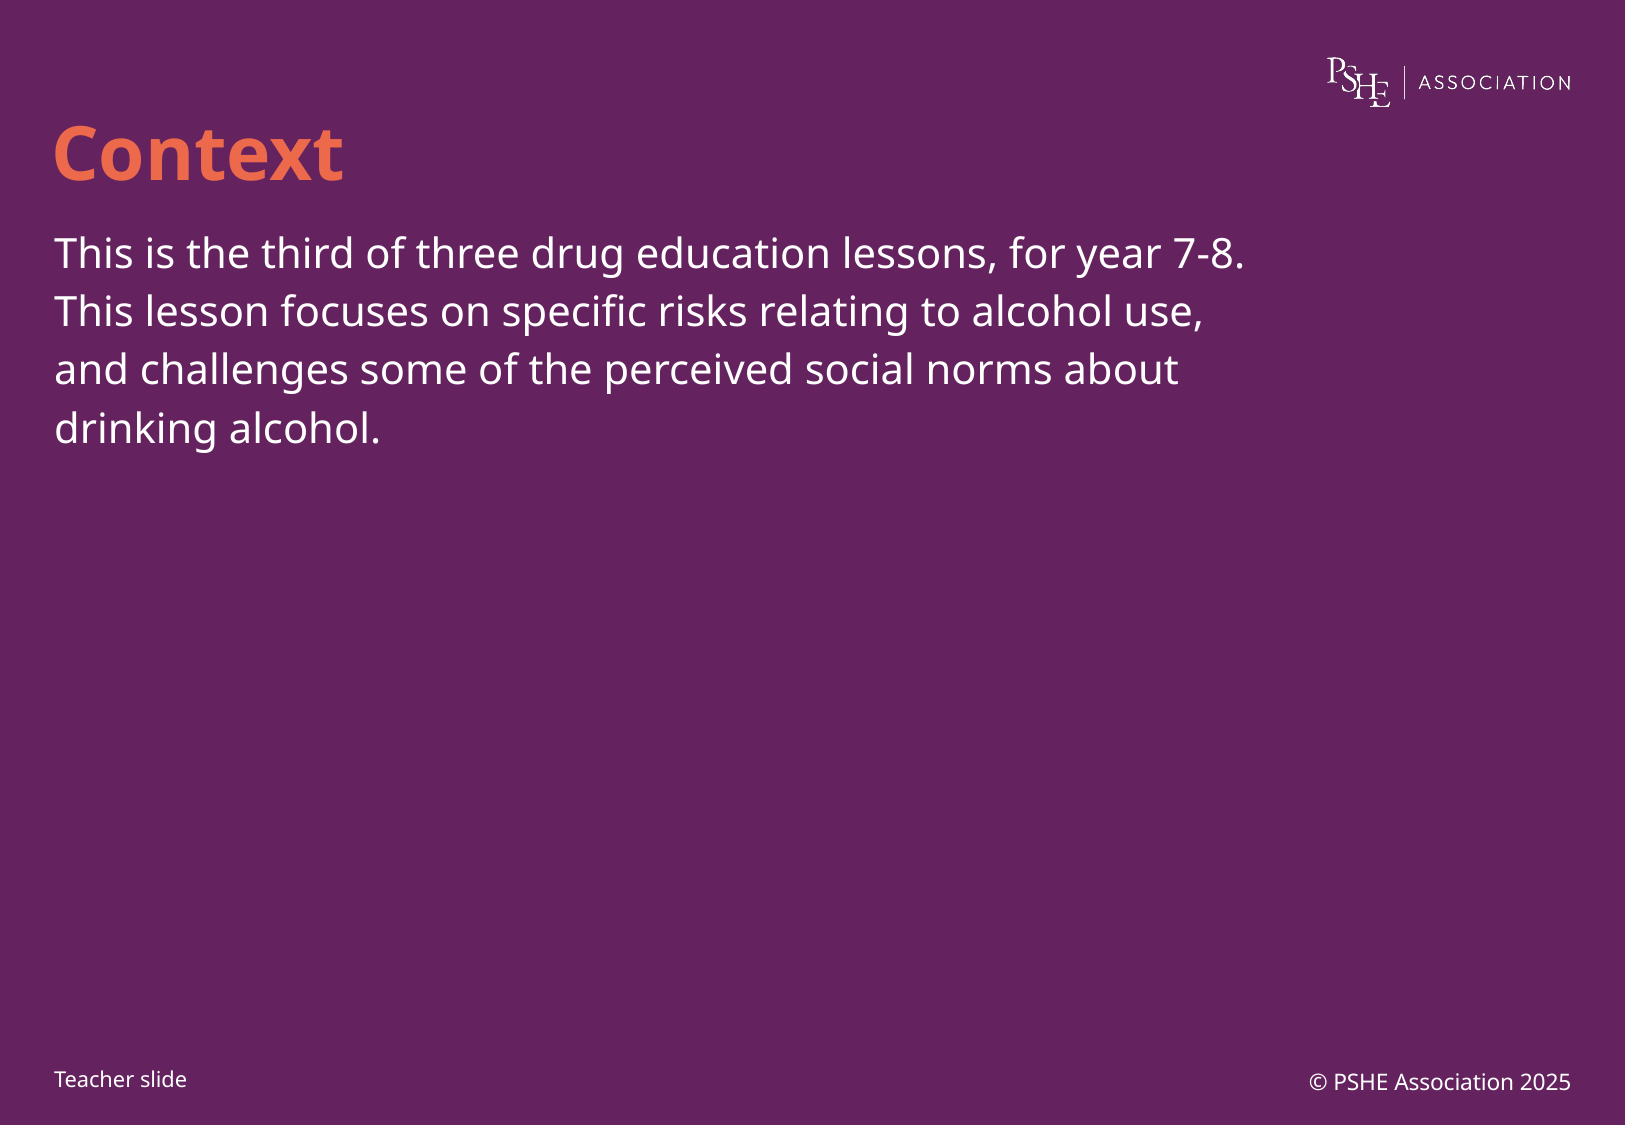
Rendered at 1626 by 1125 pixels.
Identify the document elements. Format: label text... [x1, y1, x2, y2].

picture [1327, 57, 1570, 107]
slide_number © PSHE Association 2025 [1220, 1051, 1586, 1112]
title Context [36, 94, 1267, 208]
list This is the third of three drug education lessons, for year 7-8. This lesson focuses on specific risks relating to alcohol use, and challenges some of the perceived social norms about drinking alcohol. [39, 210, 1270, 960]
